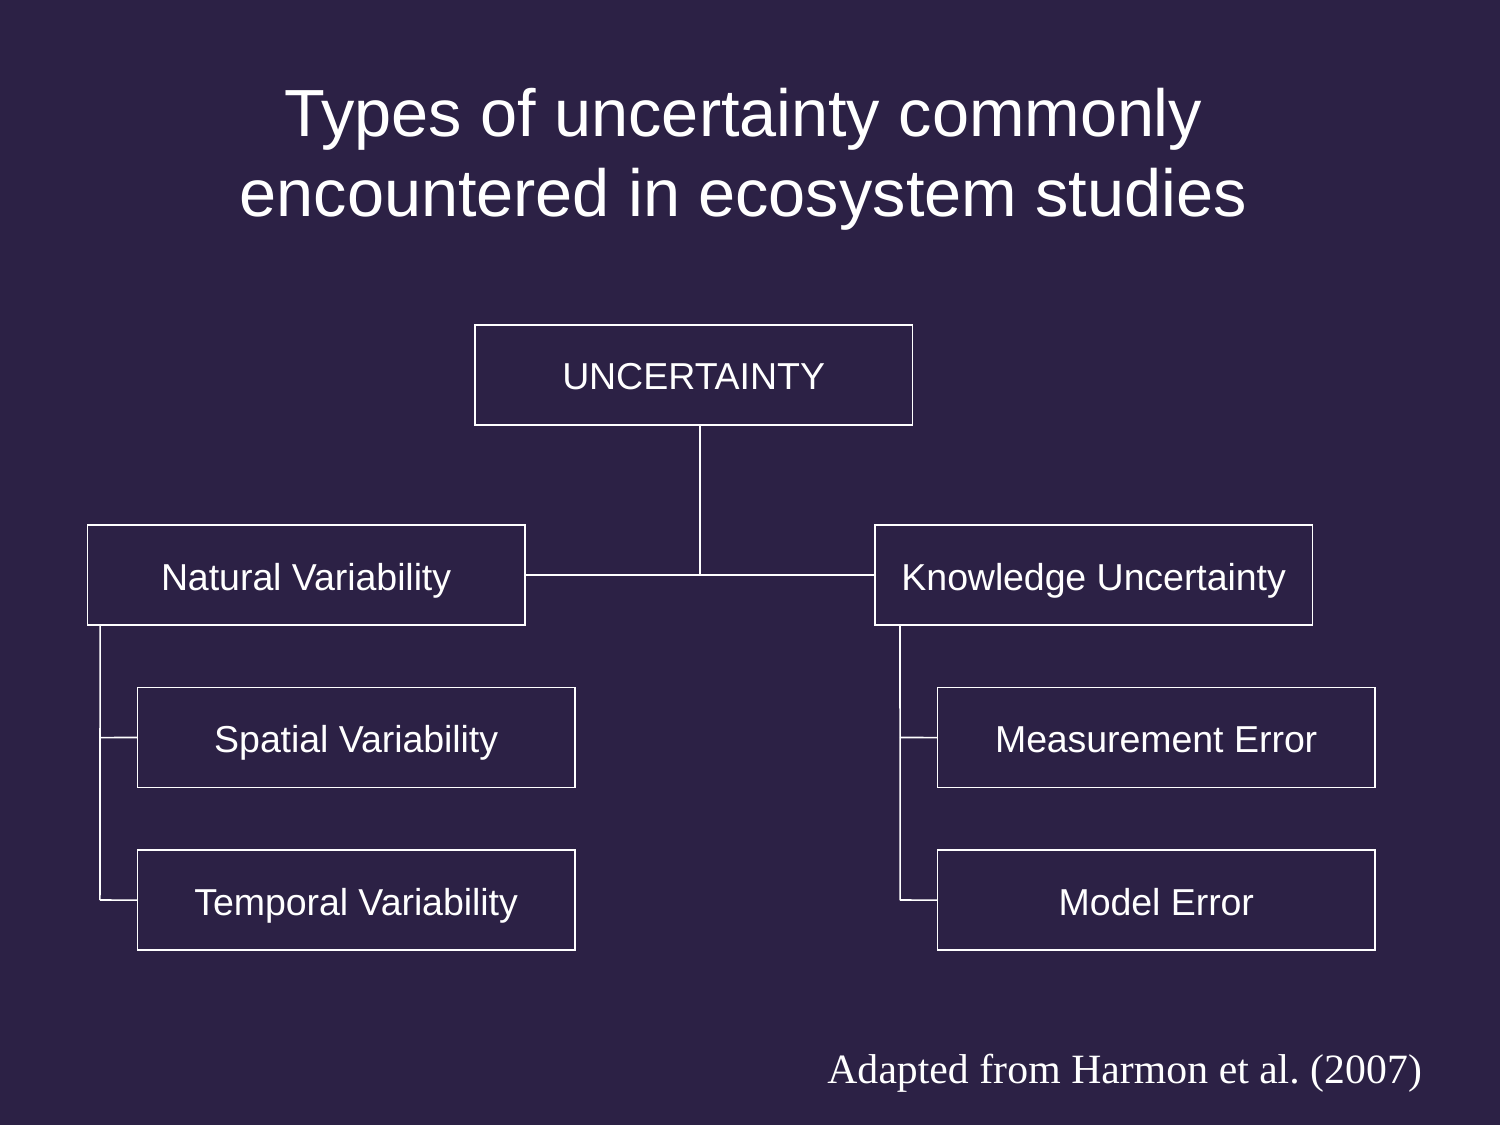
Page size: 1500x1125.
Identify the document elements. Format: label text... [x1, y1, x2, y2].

text_box Adapted from Harmon et al. (2007) [587, 1034, 1438, 1100]
text_box Types of uncertainty commonly encountered in ecosystem studies [99, 62, 1388, 318]
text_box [87, 324, 1376, 951]
